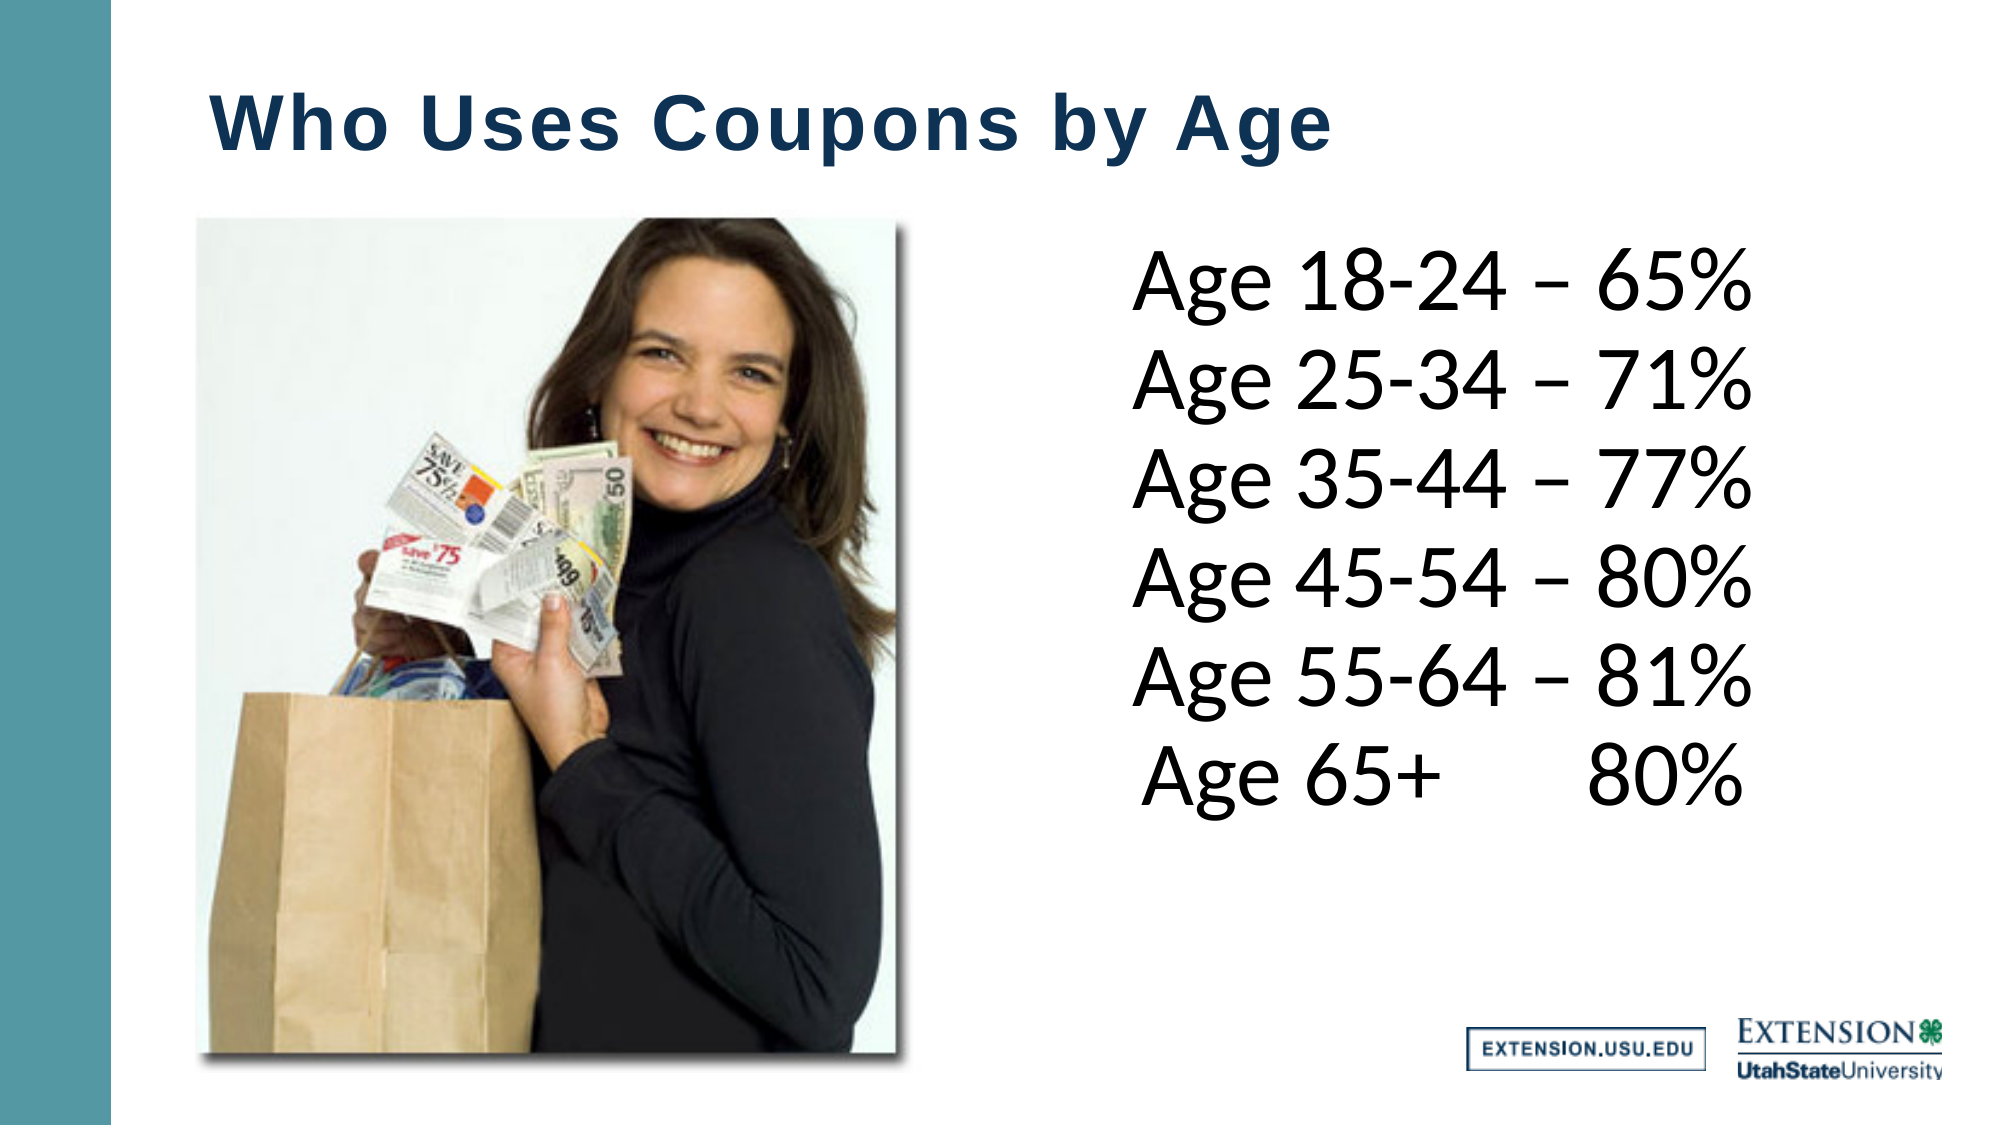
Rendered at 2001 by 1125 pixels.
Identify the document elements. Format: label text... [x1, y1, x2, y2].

picture [195, 209, 923, 1073]
title Who Uses Coupons by Age [195, 50, 1853, 187]
list Age 18-24 – 65% Age 25-34 – 71% Age 35-44 – 77% Age 45-54 – 80% Age 55-64 – 81% Age 65+ 80% [1035, 224, 1853, 899]
